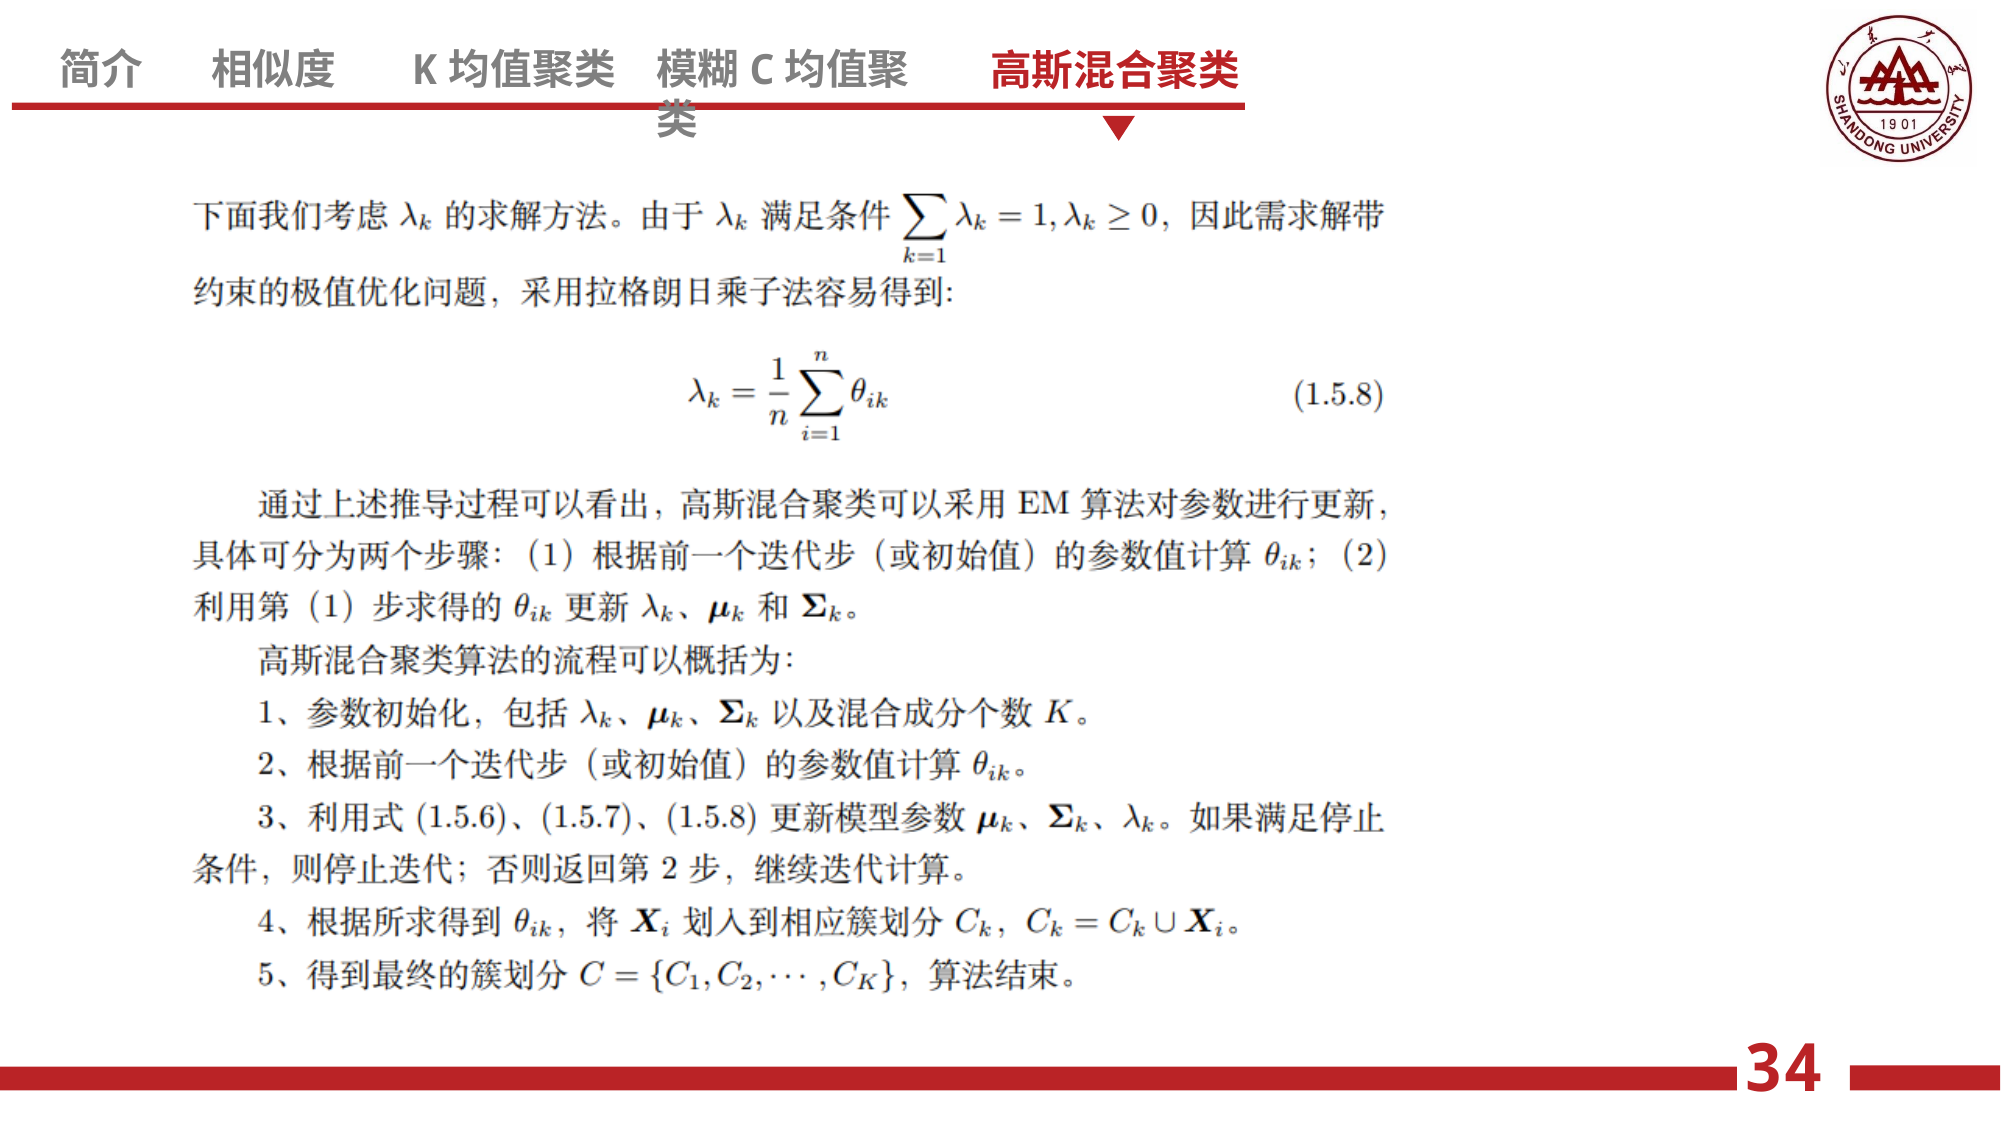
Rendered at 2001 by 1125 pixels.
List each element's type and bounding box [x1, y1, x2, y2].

picture [182, 191, 1436, 1016]
picture [1820, 9, 1977, 167]
